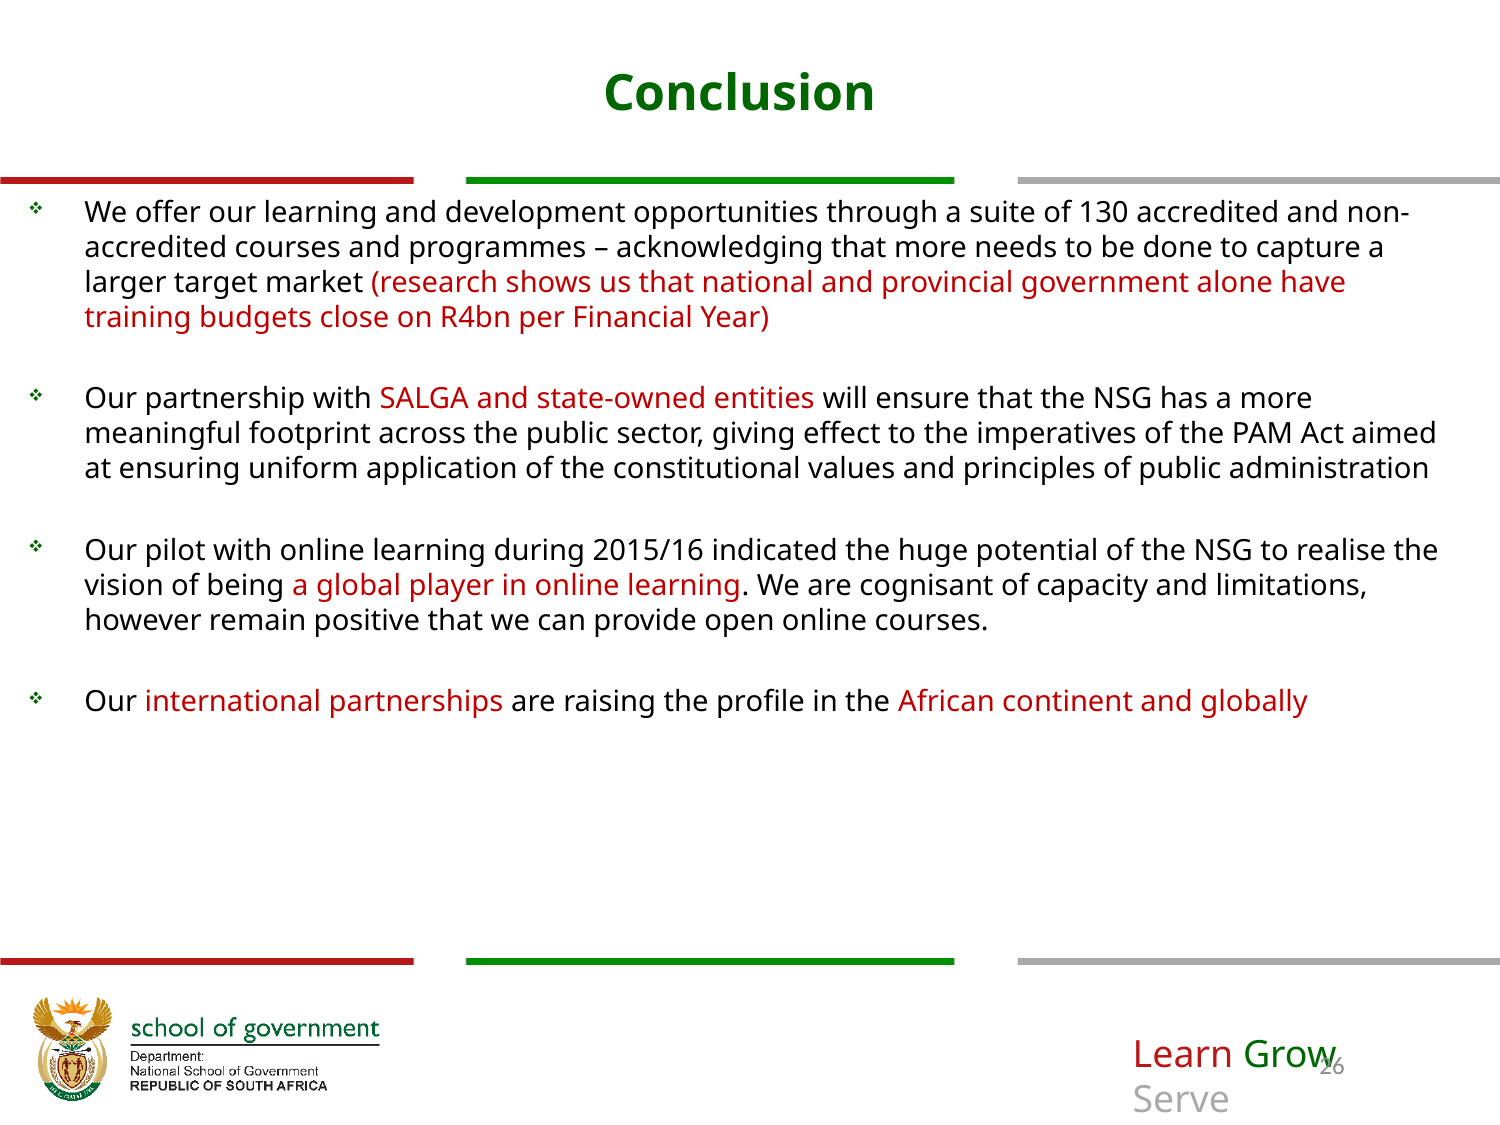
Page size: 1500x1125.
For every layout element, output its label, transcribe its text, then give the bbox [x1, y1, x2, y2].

picture [0, 177, 1500, 184]
text_box We offer our learning and development opportunities through a suite of 130 accredited and non-accredited courses and programmes – acknowledging that more needs to be done to capture a larger target market (research shows us that national and provincial government alone have training budgets close on R4bn per Financial Year) Our partnership with SALGA and state-owned entities will ensure that the NSG has a more meaningful footprint across the public sector, giving effect to the imperatives of the PAM Act aimed at ensuring uniform application of the constitutional values and principles of public administration Our pilot with online learning during 2015/16 indicated the huge potential of the NSG to realise the vision of being a global player in online learning. We are cognisant of capacity and limitations, however remain positive that we can provide open online courses. Our international partnerships are raising the profile in the African continent and globally [13, 185, 1467, 999]
title Conclusion [53, 30, 1427, 149]
slide_number 26 [1009, 1035, 1360, 1095]
picture [1467, 958, 1500, 965]
picture [17, 999, 395, 1106]
picture [0, 958, 13, 965]
